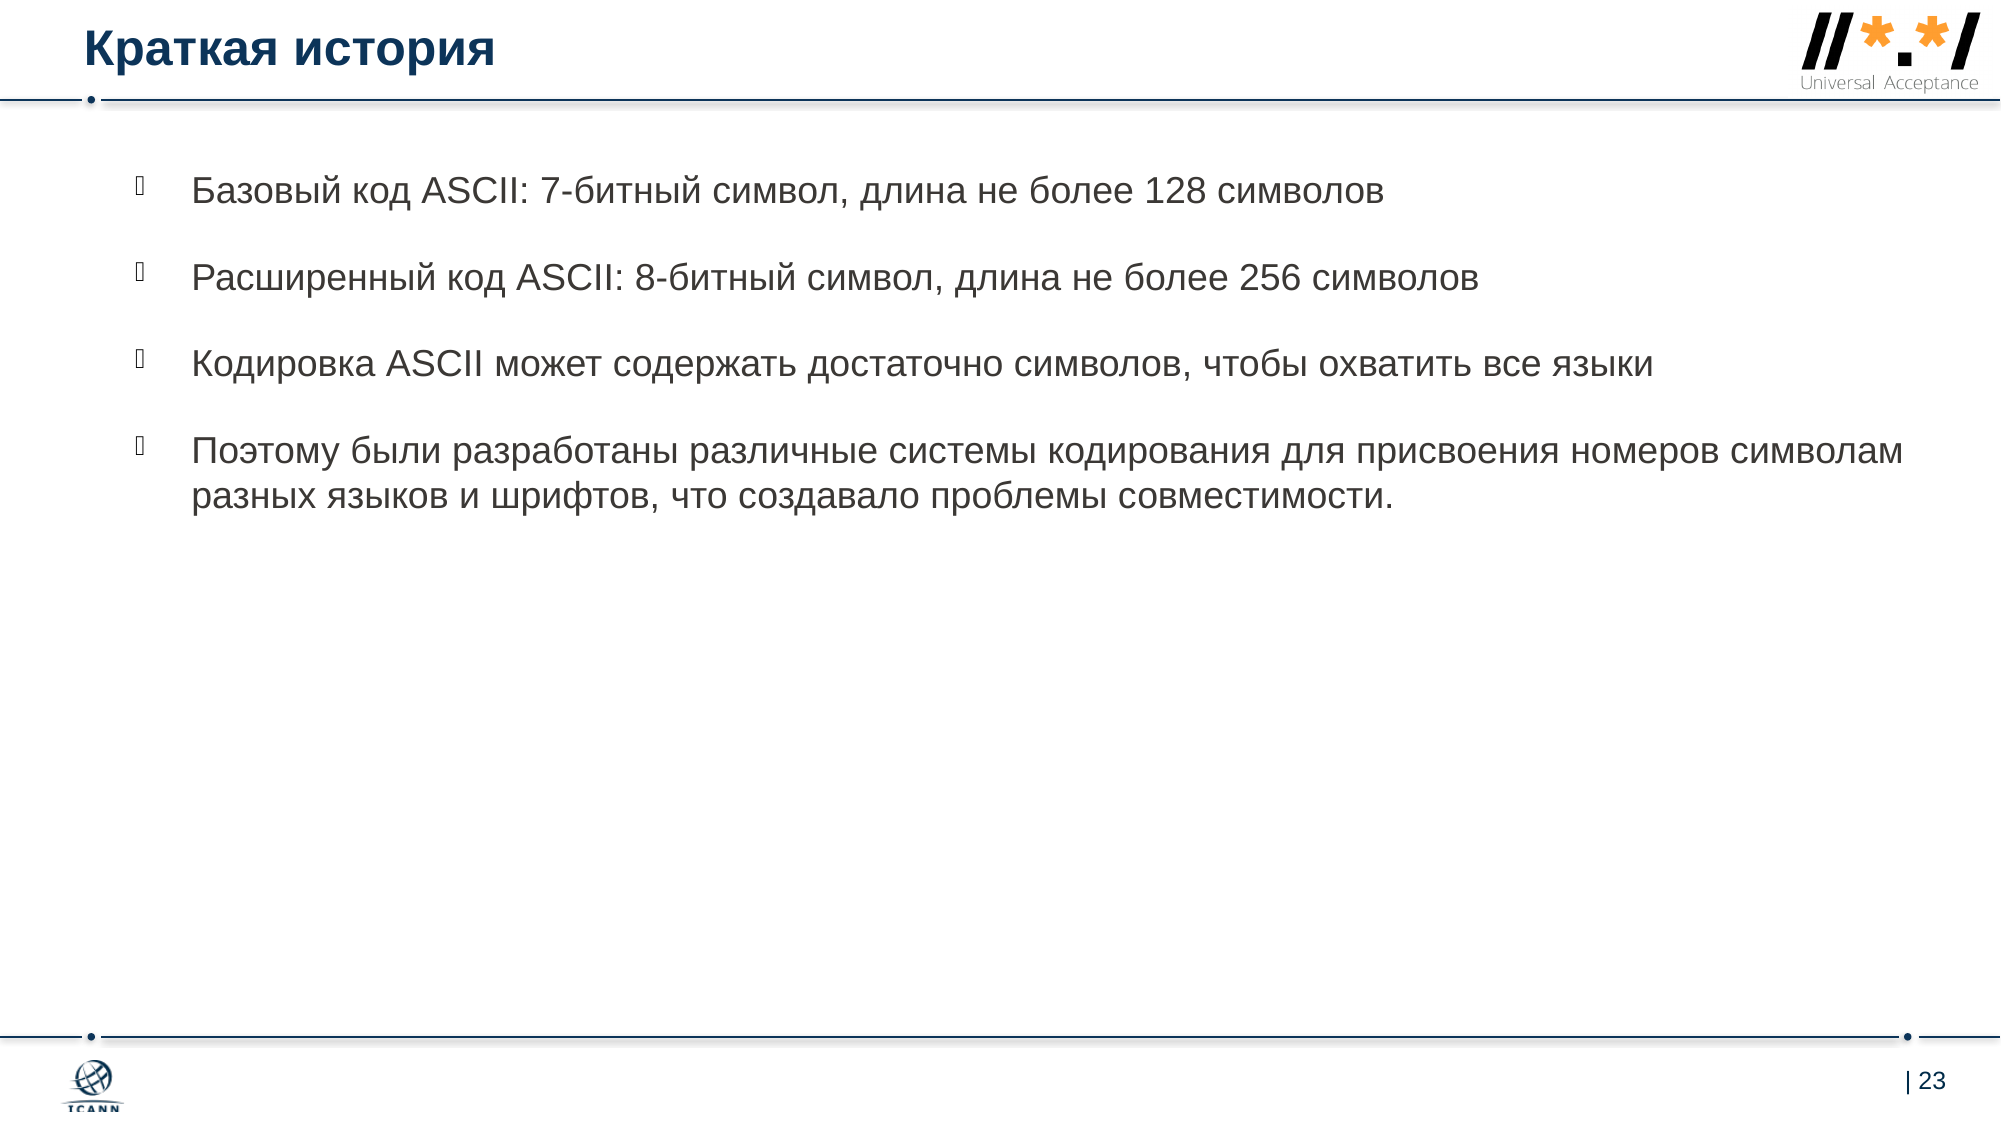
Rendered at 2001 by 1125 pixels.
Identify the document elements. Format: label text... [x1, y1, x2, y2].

picture [1788, 5, 1993, 99]
list Базовый код ASCII: 7-битный символ, длина не более 128 символов Расширенный код ASCII: 8-битный символ, длина не более 256 символов Кодировка ASCII может содержать достаточно символов, чтобы охватить все языки Поэтому были разработаны различные системы кодирования для присвоения номеров символам разных языков и шрифтов, что создавало проблемы совместимости. [135, 165, 1934, 1050]
title Краткая история [68, 7, 1784, 82]
